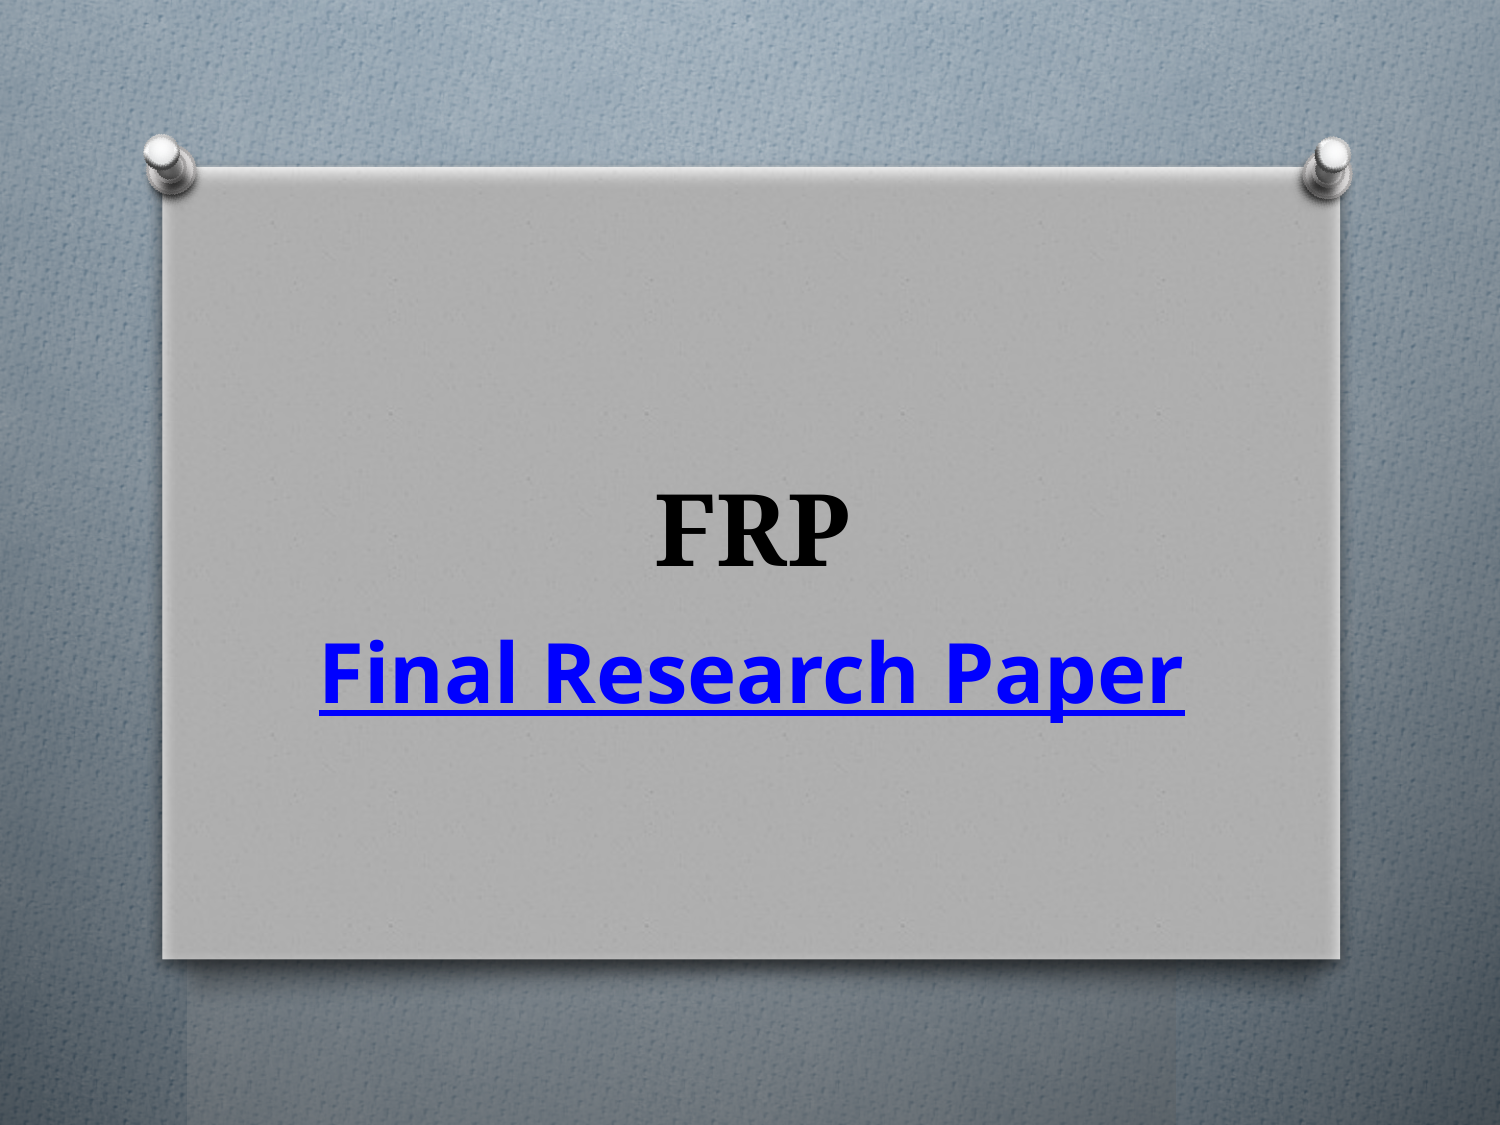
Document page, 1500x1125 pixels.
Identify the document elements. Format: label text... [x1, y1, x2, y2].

picture [1274, 109, 1396, 230]
title FRP [283, 294, 1223, 595]
picture [112, 100, 235, 224]
subtitle Final Research Paper [283, 612, 1221, 863]
